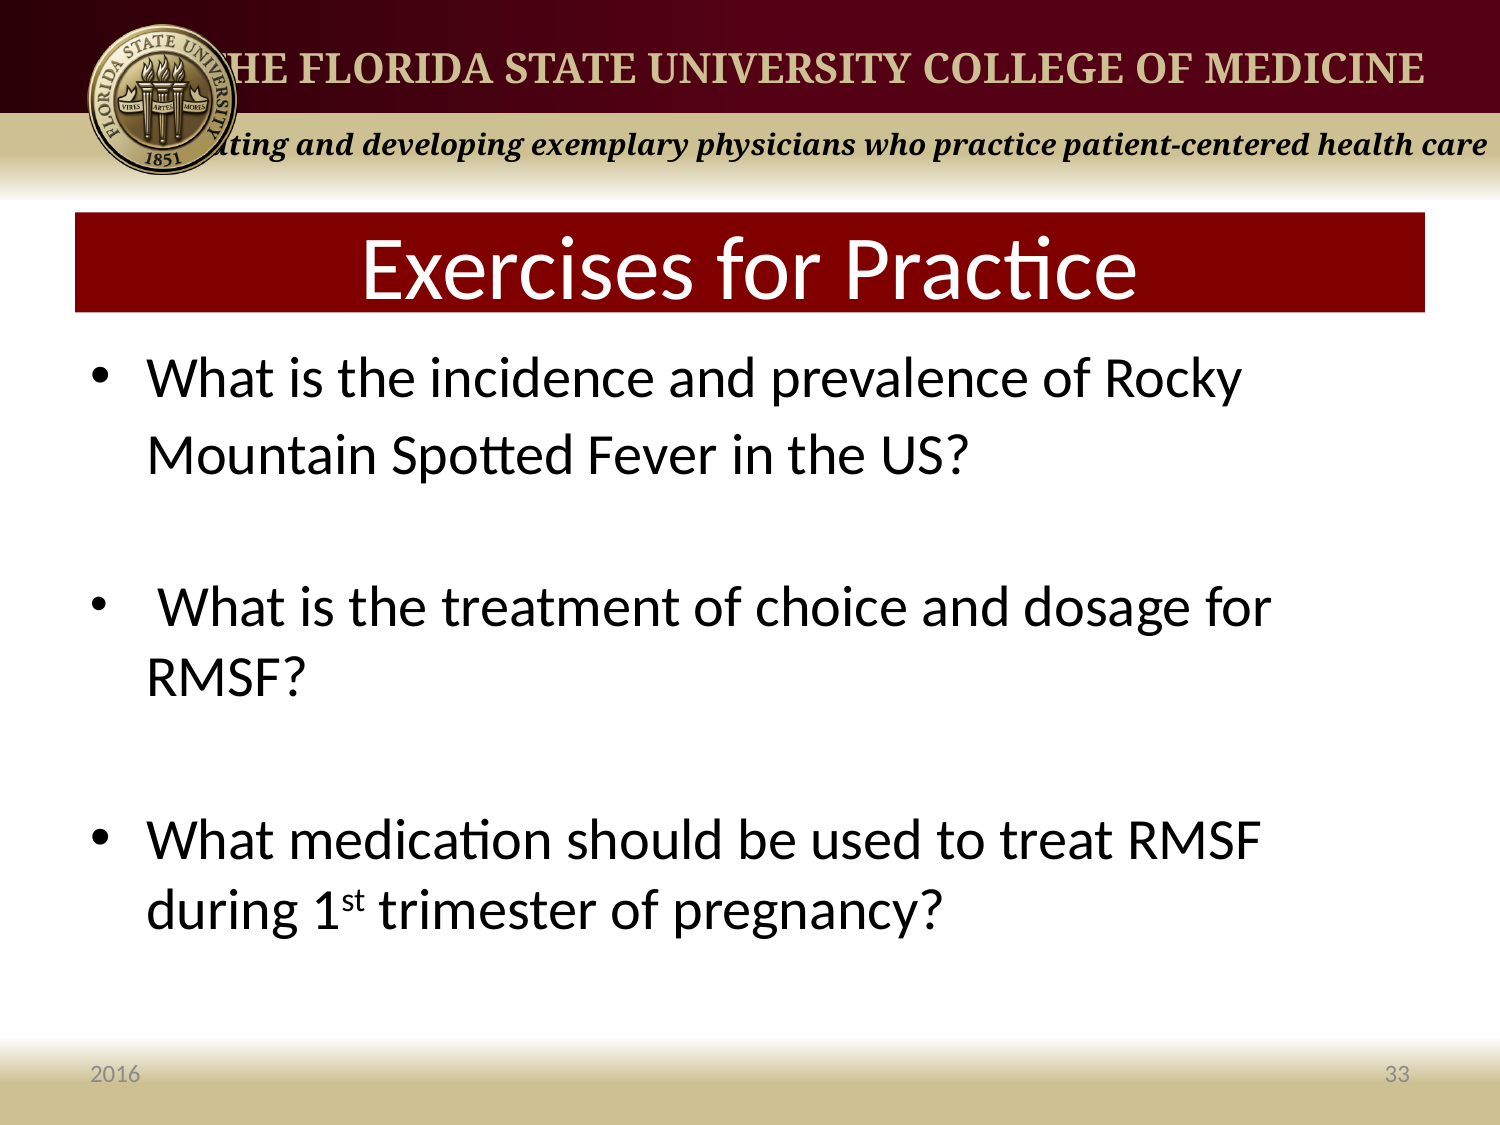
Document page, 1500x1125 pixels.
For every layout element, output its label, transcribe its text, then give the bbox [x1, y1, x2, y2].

slide_number 2016 [75, 1042, 425, 1103]
title Exercises for Practice [75, 212, 1425, 313]
list What is the incidence and prevalence of Rocky Mountain Spotted Fever in the US? What is the treatment of choice and dosage for RMSF? What medication should be used to treat RMSF during 1st trimester of pregnancy? [75, 324, 1425, 1005]
slide_number 33 [1074, 1042, 1425, 1103]
picture [87, 24, 238, 175]
